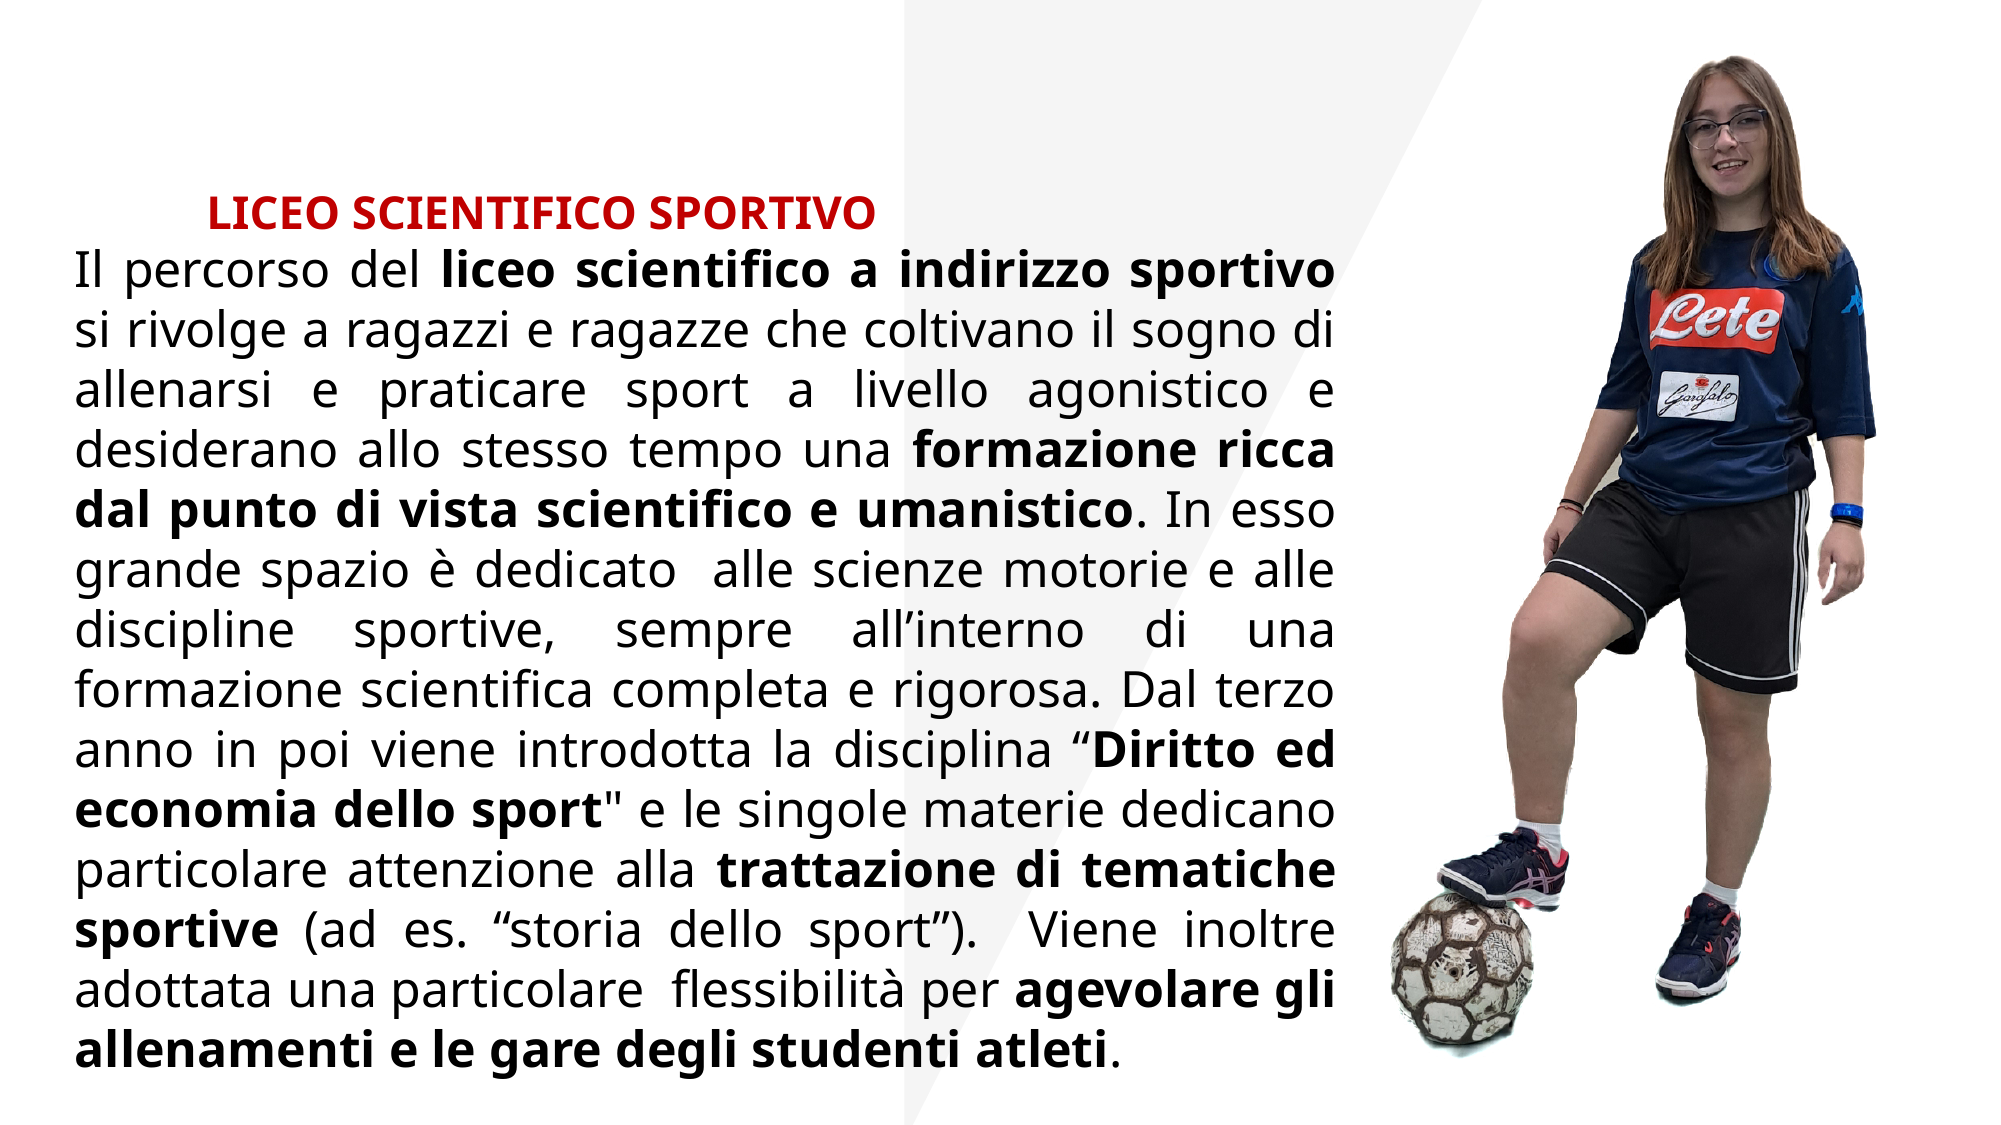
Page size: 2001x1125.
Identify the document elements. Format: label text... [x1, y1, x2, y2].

text_box Il percorso del liceo scientifico a indirizzo sportivo si rivolge a ragazzi e ragazze che coltivano il sogno di allenarsi e praticare sport a livello agonistico e desiderano allo stesso tempo una formazione ricca dal punto di vista scientifico e umanistico. In esso grande spazio è dedicato alle scienze motorie e alle discipline sportive, sempre all’interno di una formazione scientifica completa e rigorosa. Dal terzo anno in poi viene introdotta la disciplina “Diritto ed economia dello sport" e le singole materie dedicano particolare attenzione alla trattazione di tematiche sportive (ad es. “storia dello sport”). Viene inoltre adottata una particolare flessibilità per agevolare gli allenamenti e le gare degli studenti atleti. [59, 230, 1371, 795]
title LICEO SCIENTIFICO SPORTIVO [37, 180, 1047, 395]
picture [1387, 50, 1879, 1061]
